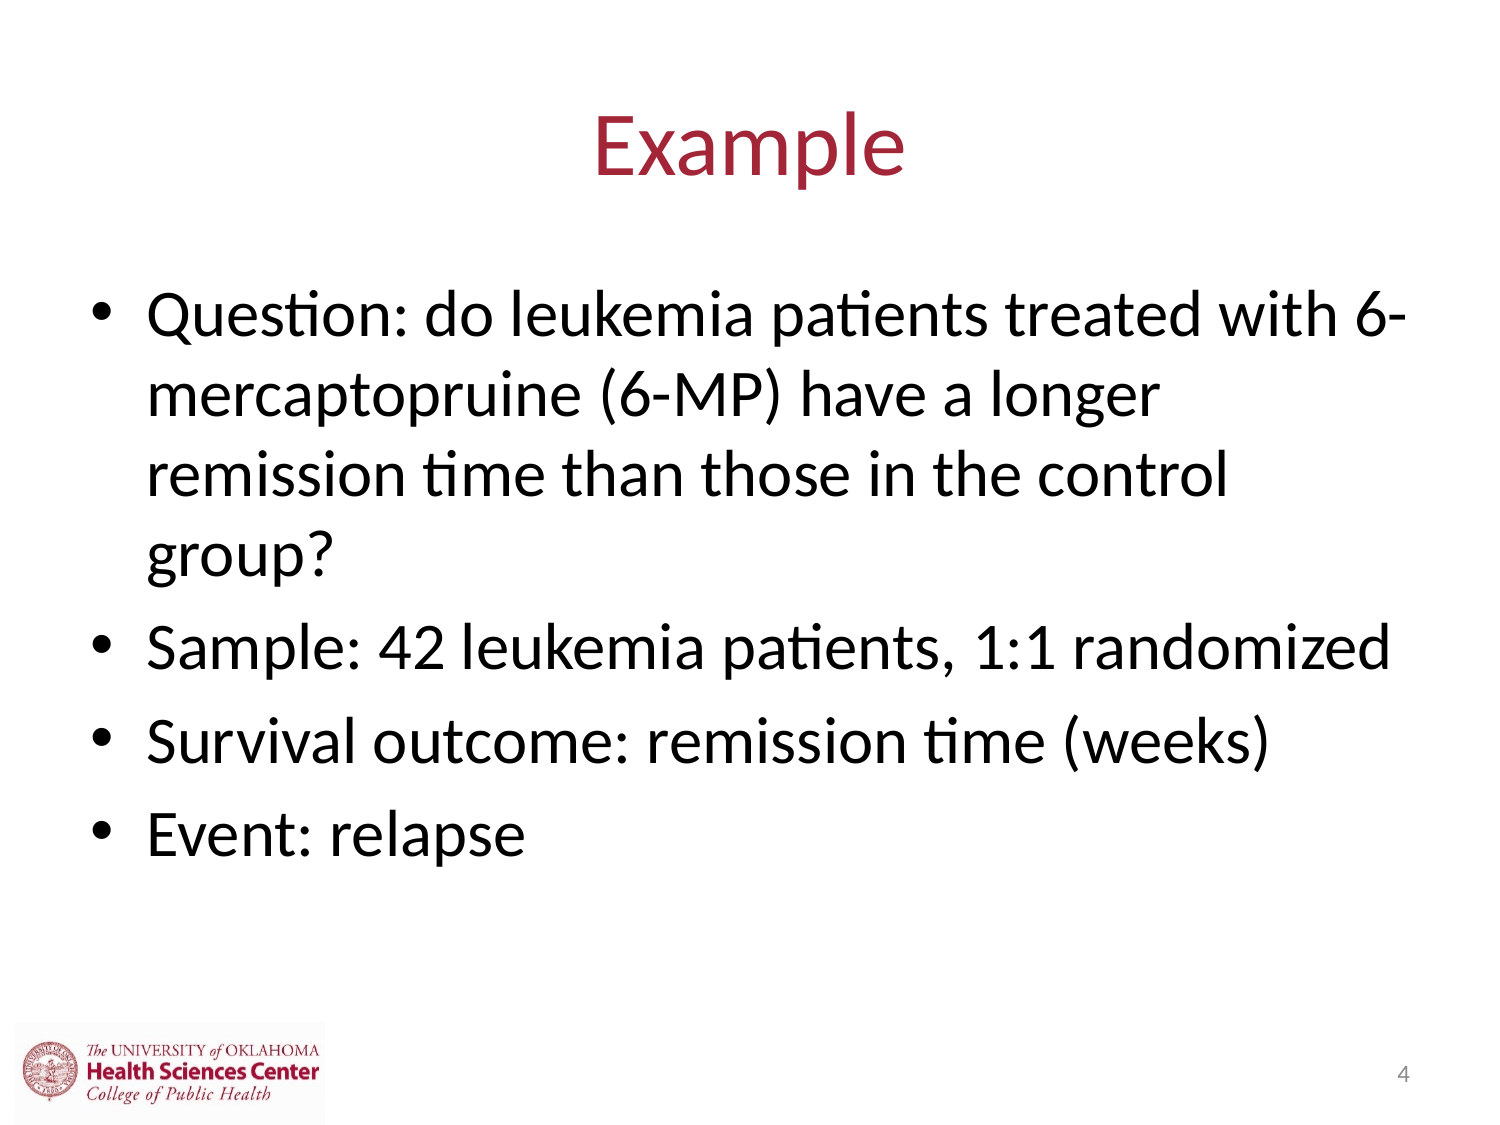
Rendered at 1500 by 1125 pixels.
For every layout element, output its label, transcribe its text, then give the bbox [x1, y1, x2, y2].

slide_number 4 [1074, 1042, 1425, 1103]
list Question: do leukemia patients treated with 6-mercaptopruine (6-MP) have a longer remission time than those in the control group? Sample: 42 leukemia patients, 1:1 randomized Survival outcome: remission time (weeks) Event: relapse [75, 262, 1425, 1005]
picture [15, 1022, 325, 1125]
title Example [75, 45, 1425, 233]
